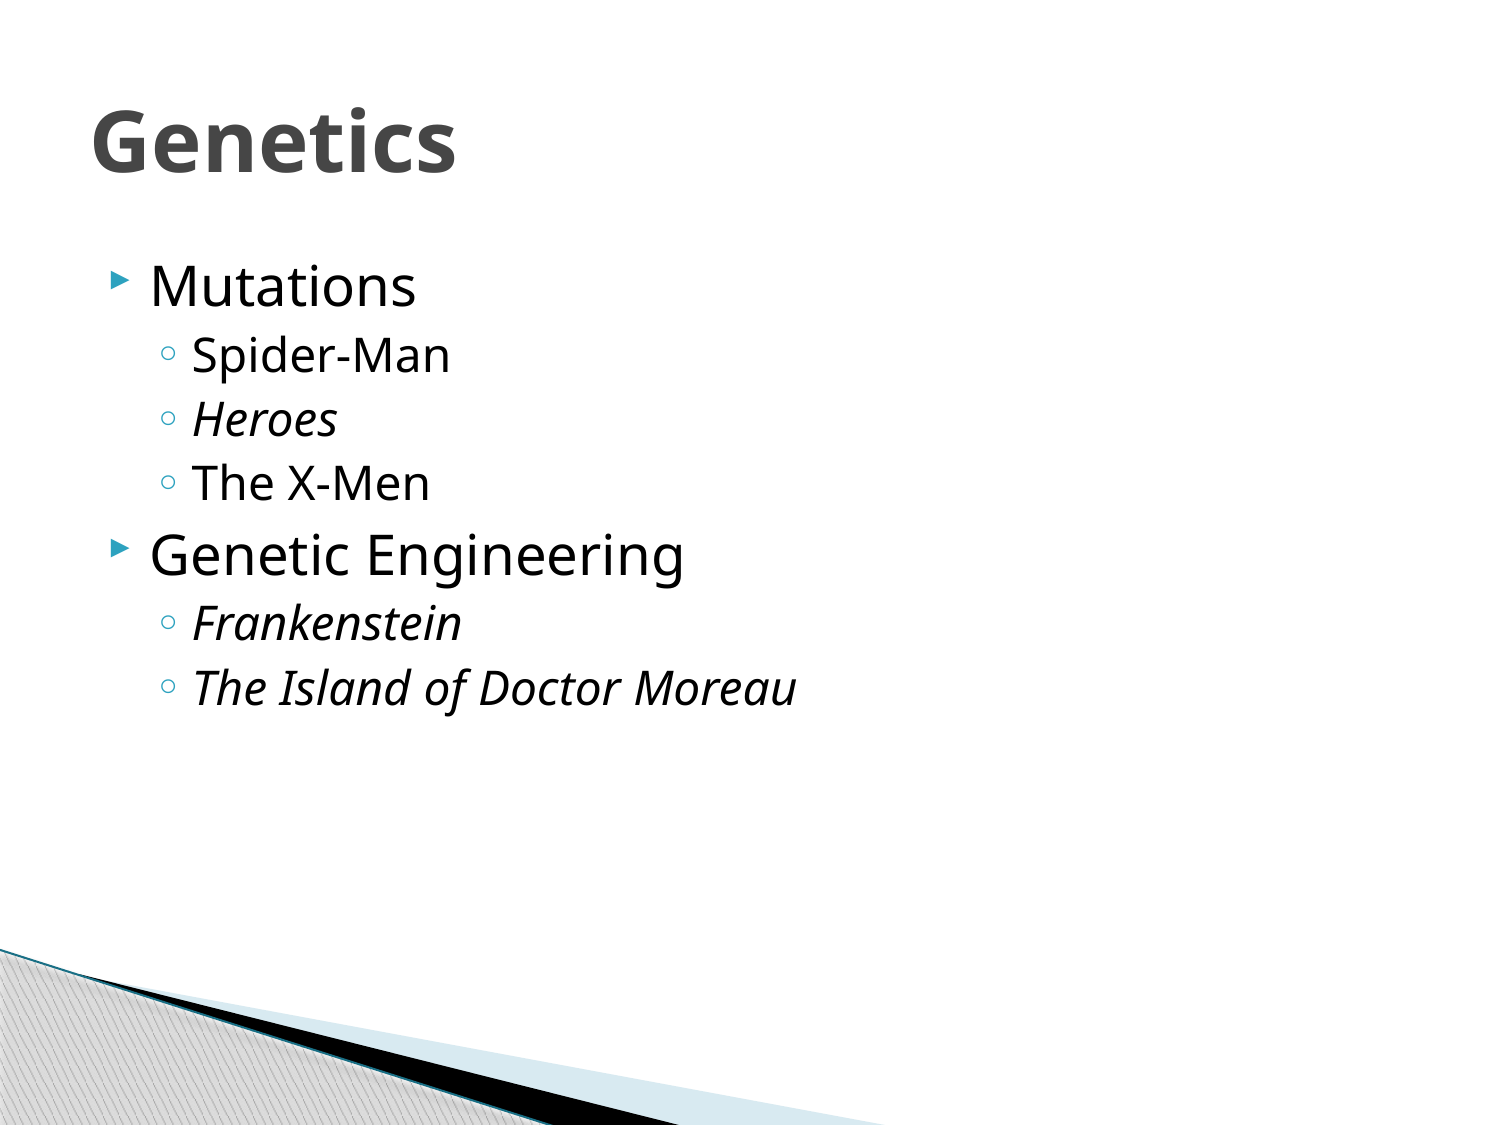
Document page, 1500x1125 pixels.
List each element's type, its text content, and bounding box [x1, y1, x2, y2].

title Genetics [75, 45, 1425, 233]
list Mutations Spider-Man Heroes The X-Men Genetic Engineering Frankenstein The Island of Doctor Moreau [75, 243, 1425, 986]
